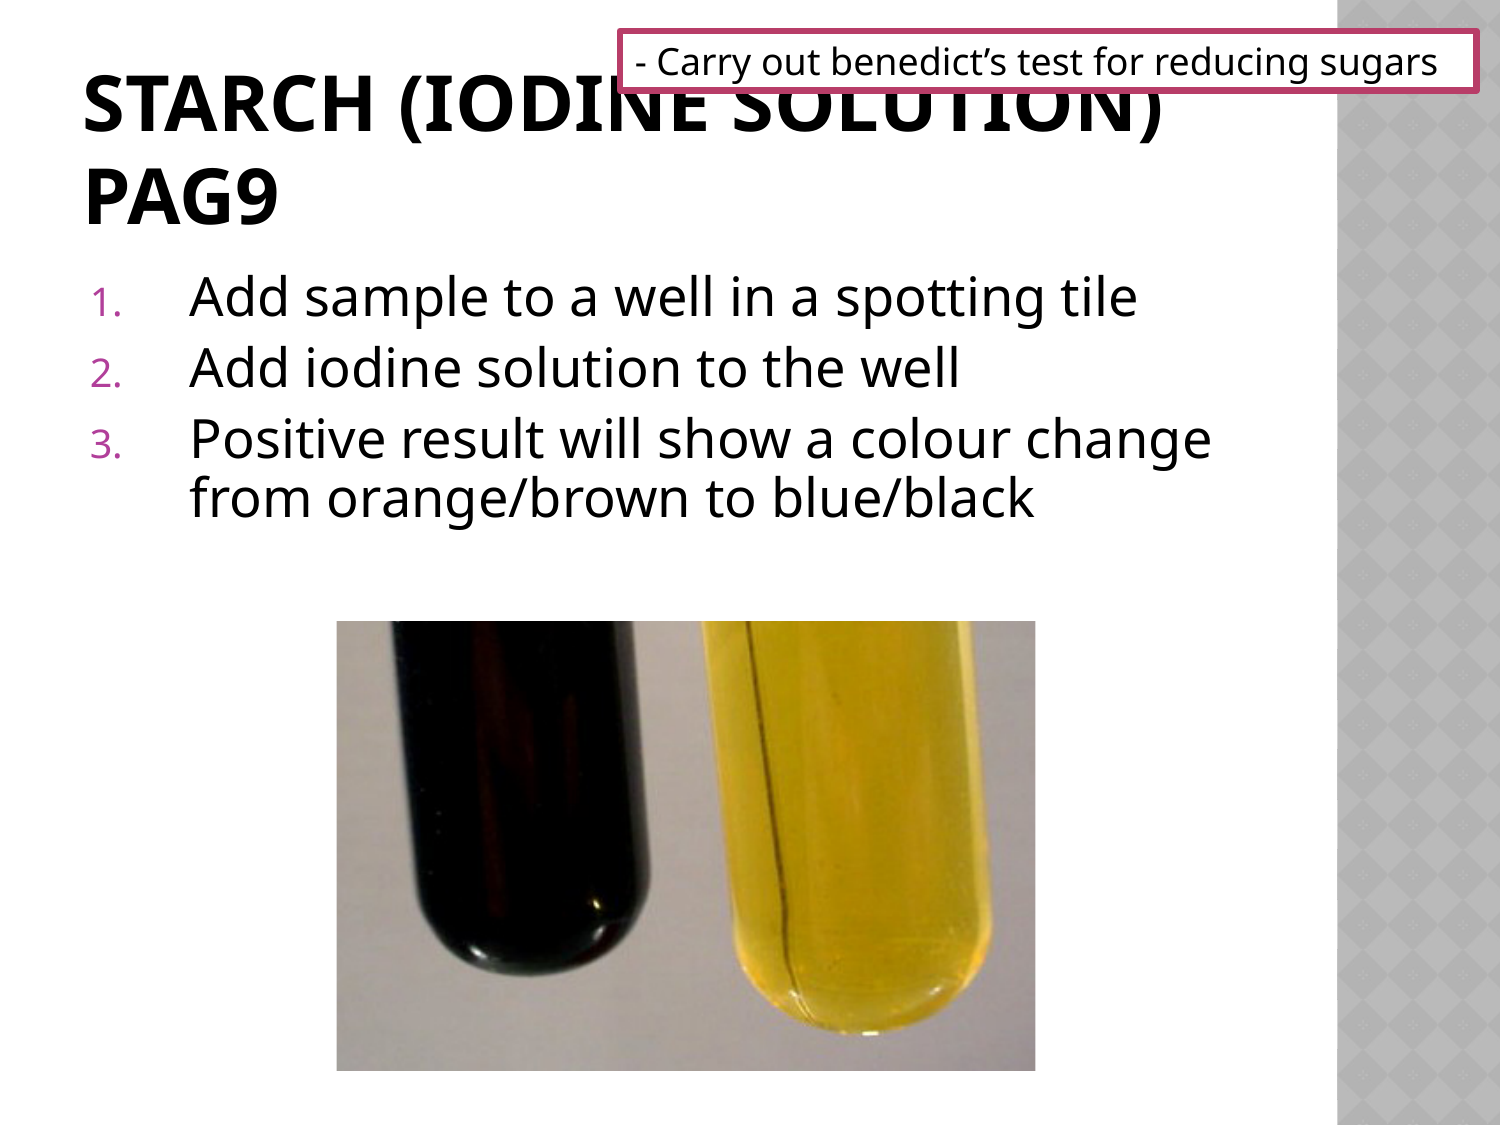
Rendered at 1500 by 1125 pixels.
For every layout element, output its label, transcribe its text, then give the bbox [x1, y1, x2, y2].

picture [336, 621, 1036, 1071]
list Add sample to a well in a spotting tile Add iodine solution to the well Positive result will show a colour change from orange/brown to blue/black [75, 262, 1235, 1094]
text_box - Carry out benedict’s test for reducing sugars [617, 28, 1480, 94]
title Starch (iodine solution) PAG9 [75, 52, 1263, 240]
